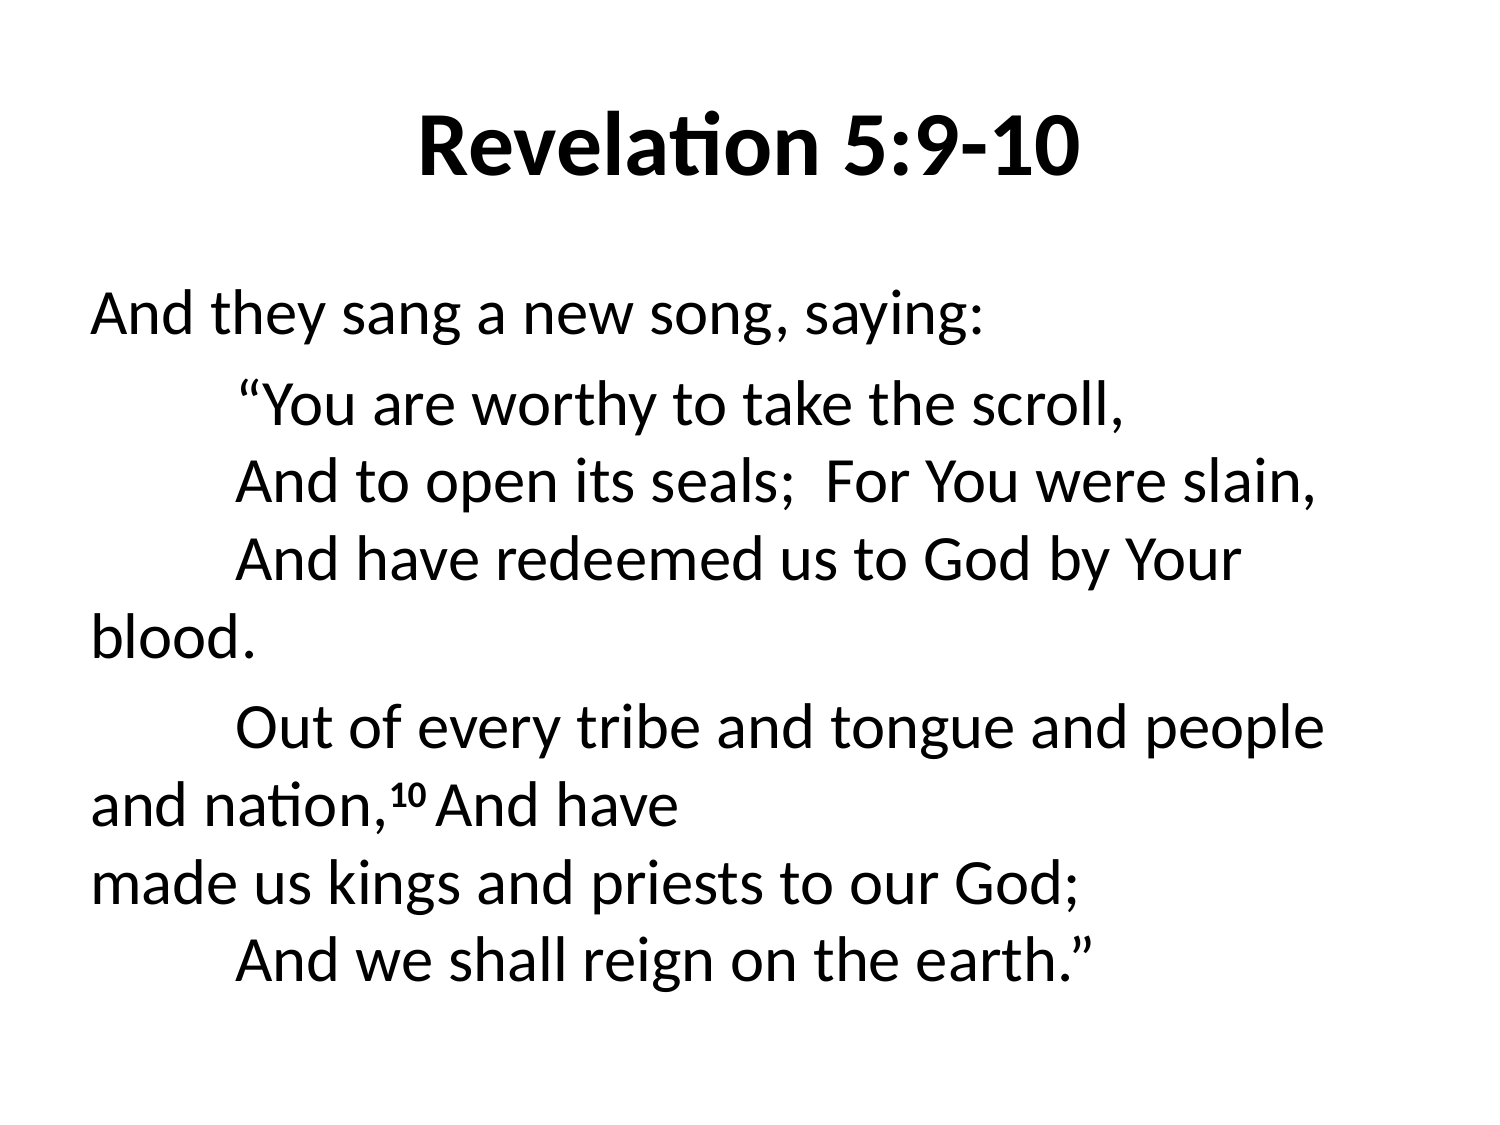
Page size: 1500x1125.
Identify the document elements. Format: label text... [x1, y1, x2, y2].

title Revelation 5:9-10 [75, 45, 1425, 233]
list And they sang a new song, saying: “You are worthy to take the scroll, And to open its seals; For You were slain, And have redeemed us to God by Your blood. Out of every tribe and tongue and people and nation,10 And have made us kings and priests to our God; And we shall reign on the earth.” [75, 262, 1425, 1005]
